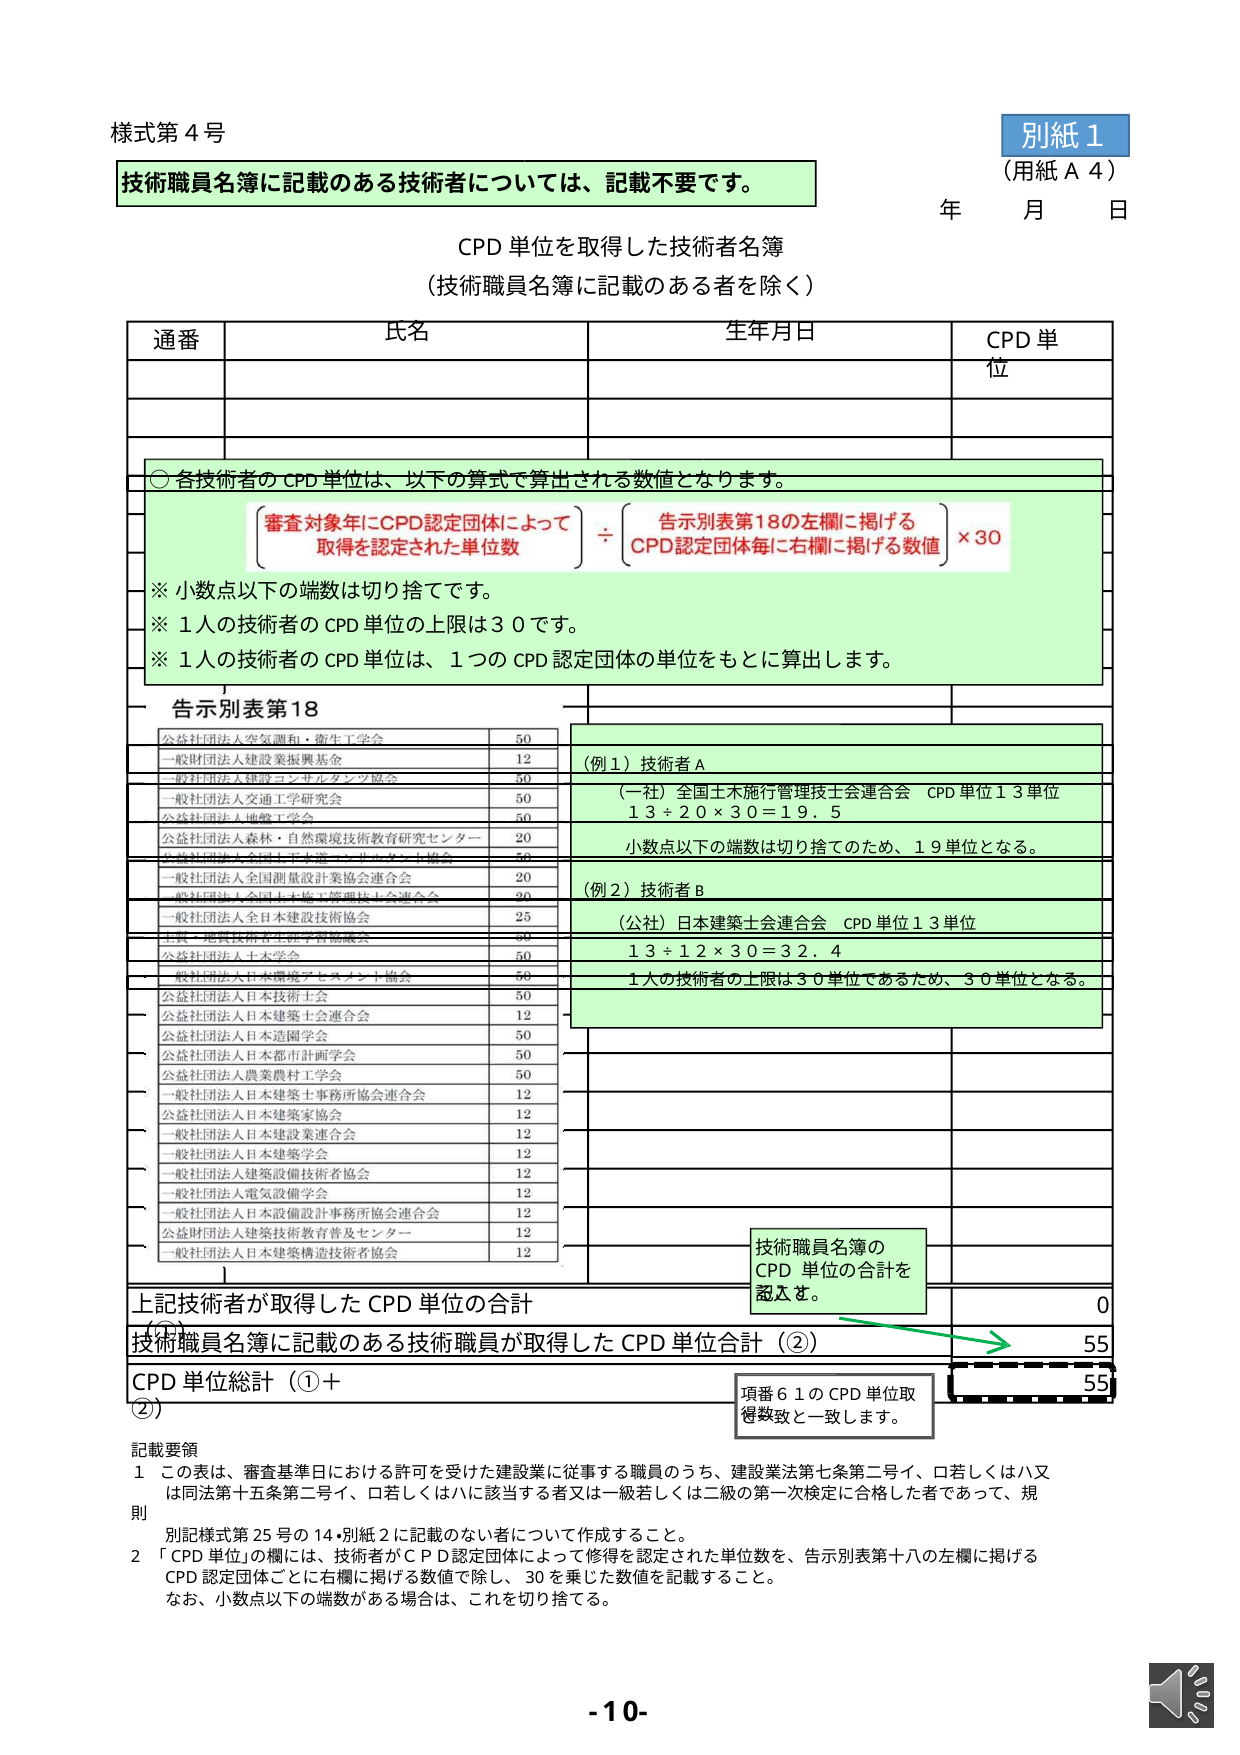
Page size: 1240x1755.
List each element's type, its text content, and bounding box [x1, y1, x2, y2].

text_box CPD単位を取得した技術者名簿 （技術職員名簿に記載のある者を除く） 氏名 生年月日 [384, 219, 831, 319]
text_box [734, 1316, 1012, 1440]
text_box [244, 500, 1104, 1029]
text_box -10- [586, 1695, 653, 1728]
text_box と一致と一致します。 記載要領 １ この表は、審査基準日における許可を受けた建設業に従事する職員のうち、建設業法第七条第二号イ、ロ若しくはハ又 は同法第十五条第二号イ、ロ若しくはハに該当する者又は一級若しくは二級の第一次検定に合格した者であって、規則 別記様式第25号の14・別紙２に記載のない者について作成すること。 2 ｢CPD単位｣の欄には、技術者がＣＰＤ認定団体によって修得を認定された単位数を、告示別表第十八の左欄に掲げる CPD認定団体ごとに右欄に掲げる数値で除し、30を乗じた数値を記載すること。 なお、小数点以下の端数がある場合は、これを切り捨てる。 [128, 1412, 1055, 1609]
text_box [143, 458, 1104, 687]
text_box （用紙A４） 年 月 日 [851, 143, 1132, 223]
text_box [115, 159, 817, 208]
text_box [1001, 113, 1131, 158]
picture [1147, 1662, 1215, 1730]
text_box 様式第４号 [108, 116, 229, 146]
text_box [126, 320, 1114, 1404]
